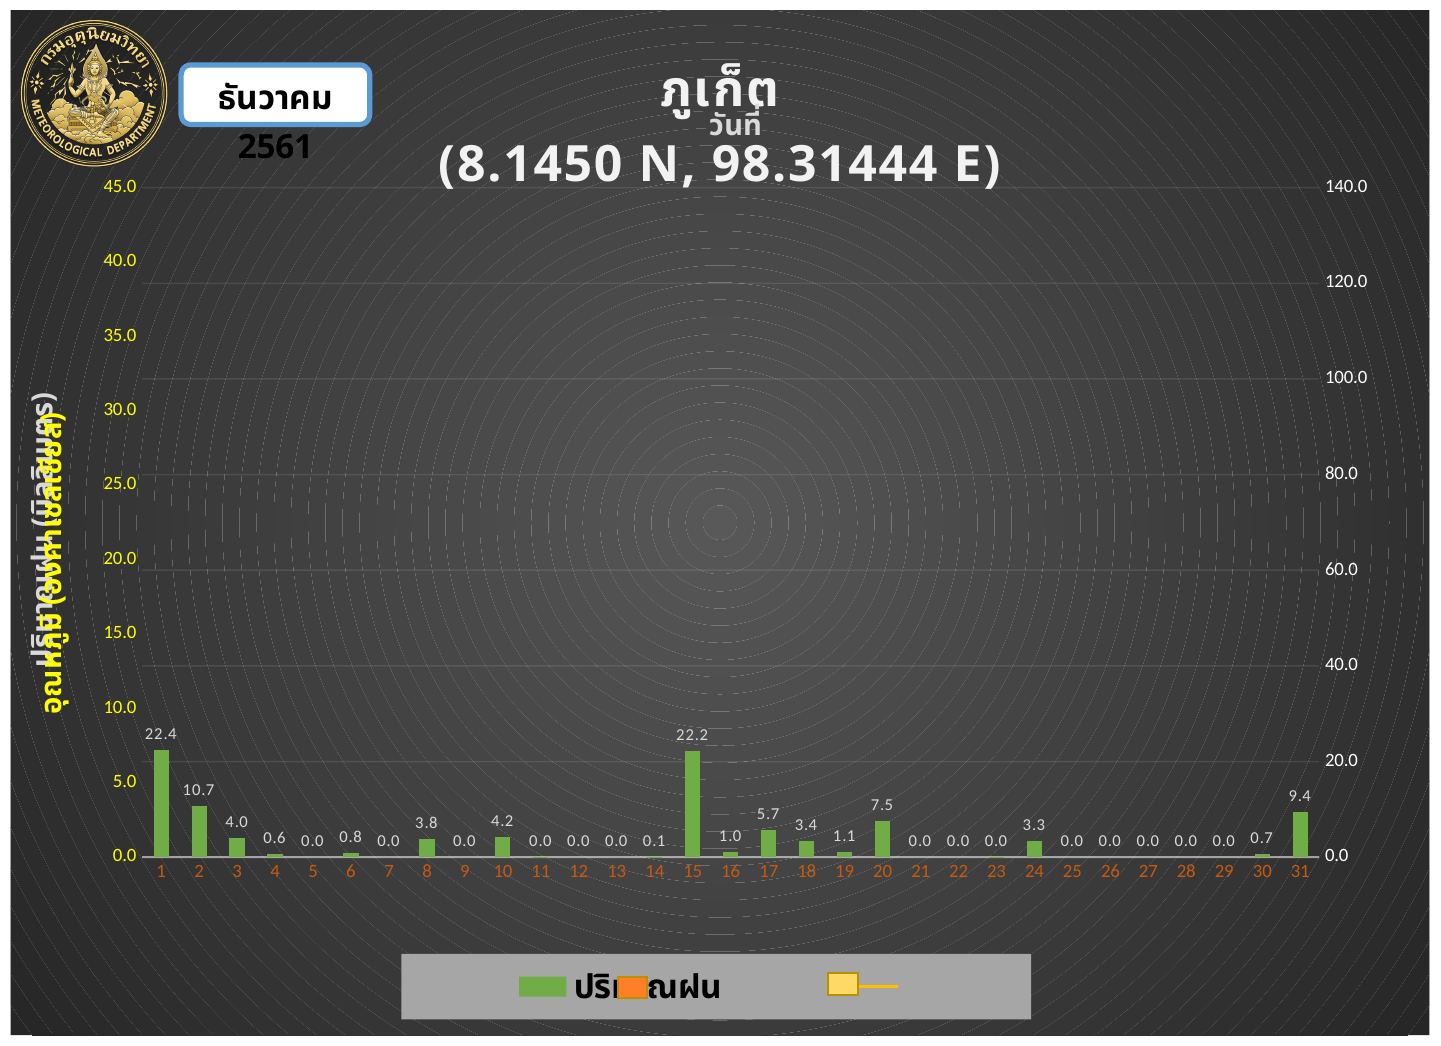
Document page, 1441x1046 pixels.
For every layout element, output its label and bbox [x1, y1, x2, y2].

chart [10, 10, 1430, 1036]
